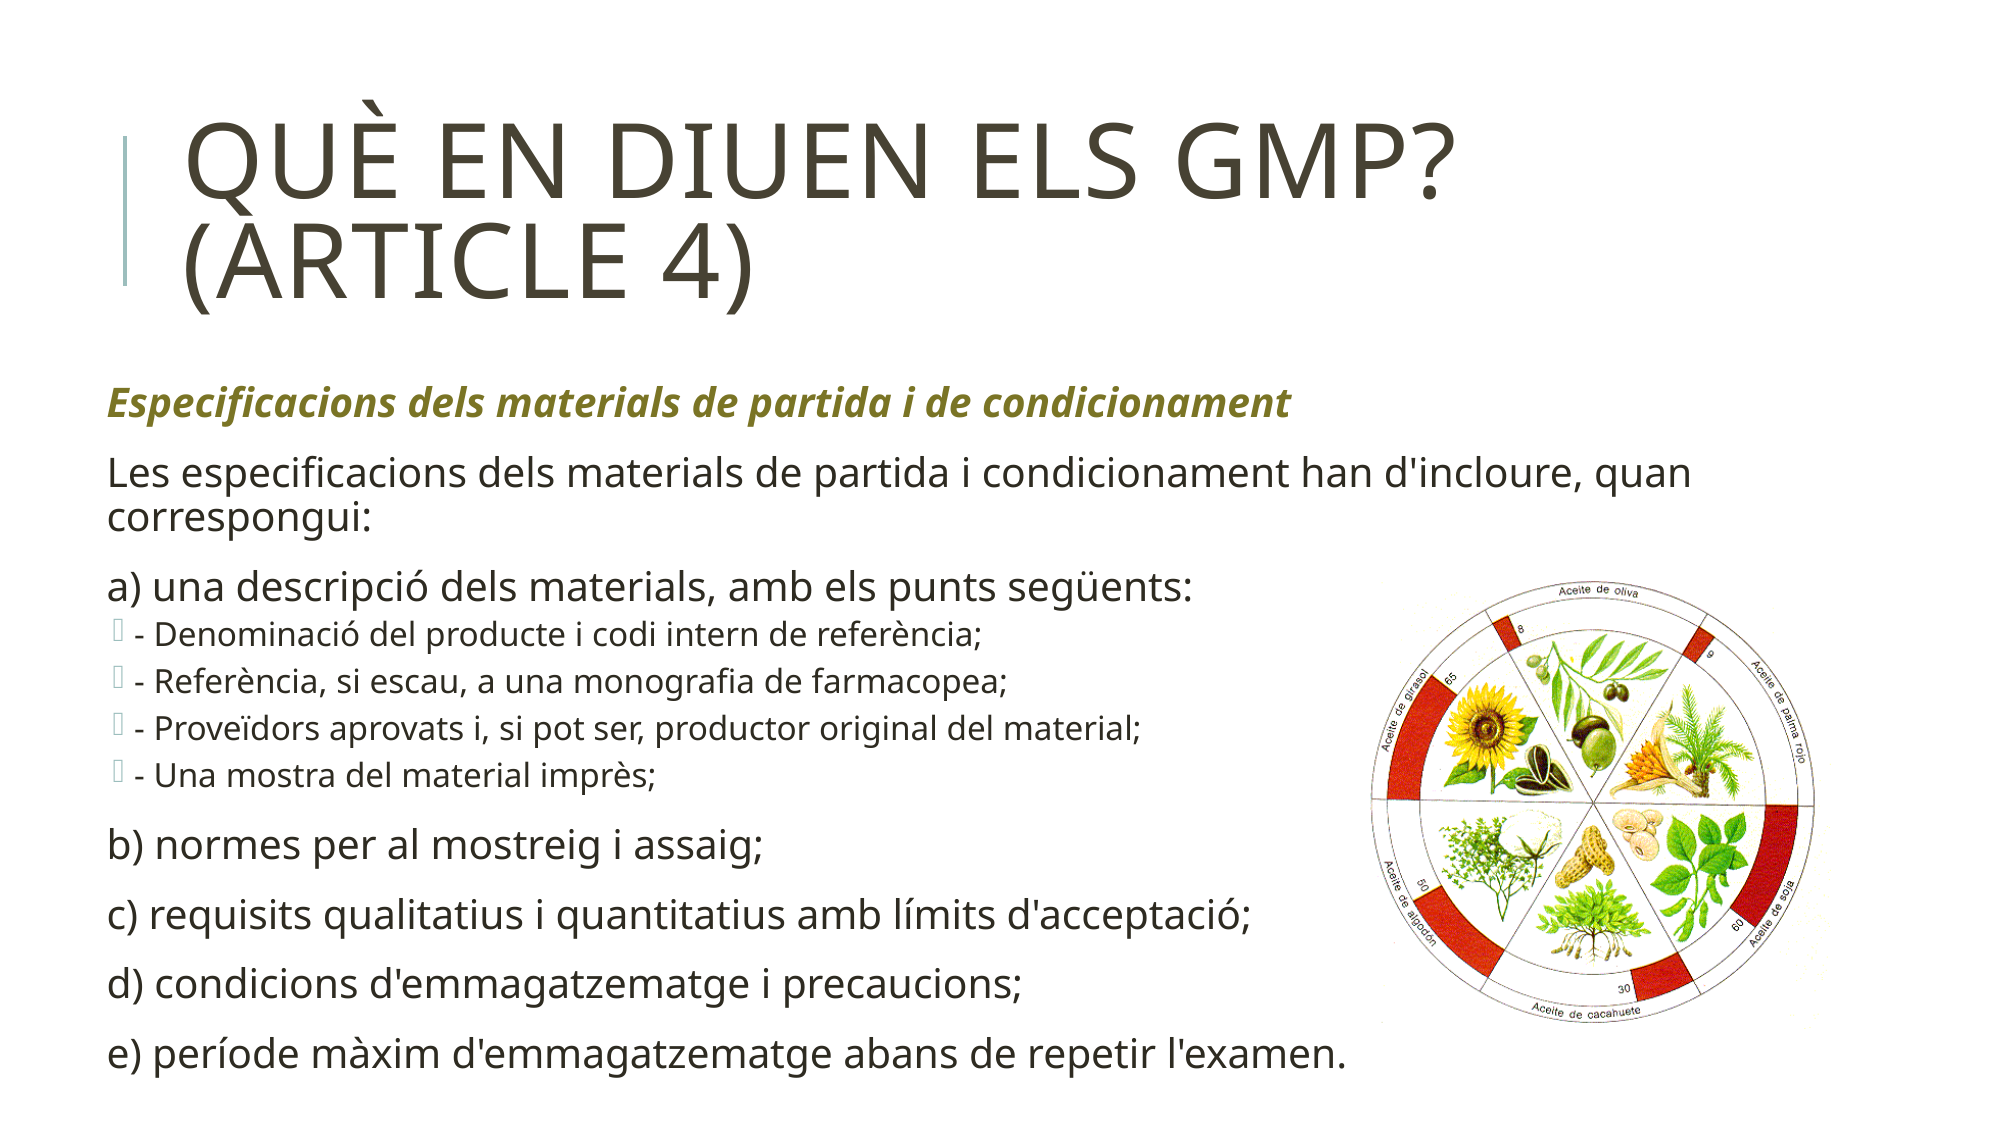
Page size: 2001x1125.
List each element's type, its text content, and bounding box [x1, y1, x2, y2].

picture [1353, 570, 1835, 1029]
list Especificacions dels materials de partida i de condicionament Les especificacions dels materials de partida i condicionament han d'incloure, quan correspongui: a) una descripció dels materials, amb els punts següents: - Denominació del producte i codi intern de referència; - Referència, si escau, a una monografia de farmacopea; - Proveïdors aprovats i, si pot ser, productor original del material; - Una mostra del material imprès; b) normes per al mostreig i assaig; c) requisits qualitatius i quantitatius amb límits d'acceptació; d) condicions d'emmagatzematge i precaucions; e) període màxim d'emmagatzematge abans de repetir l'examen. [84, 375, 1853, 1087]
title Què en diuen els GMP? (article 4) [168, 96, 1763, 342]
